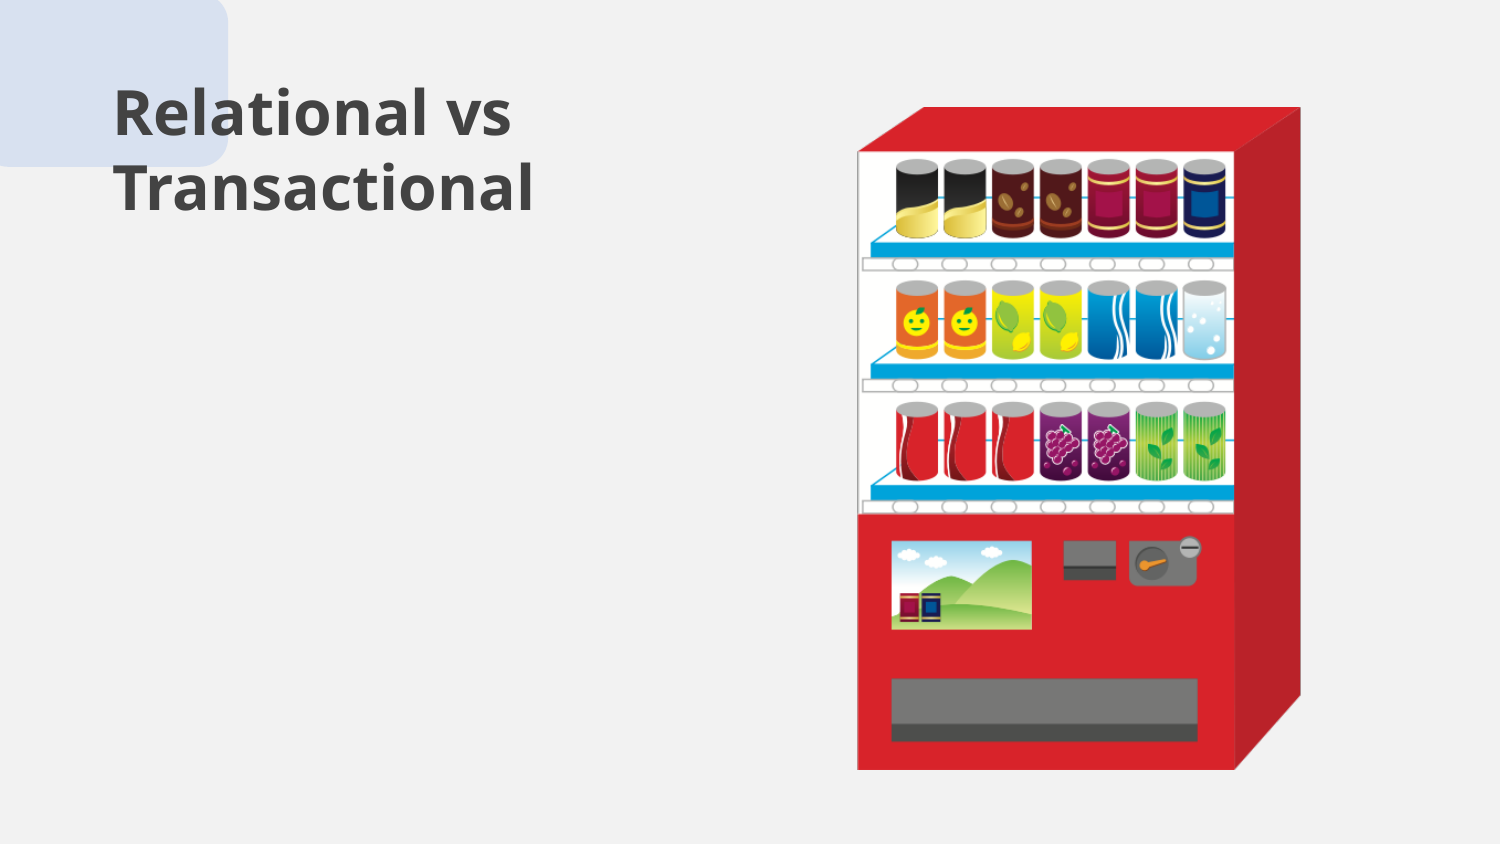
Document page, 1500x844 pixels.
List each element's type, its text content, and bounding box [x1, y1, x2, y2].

picture [748, 107, 1411, 770]
title Relational vs Transactional [97, 58, 789, 266]
